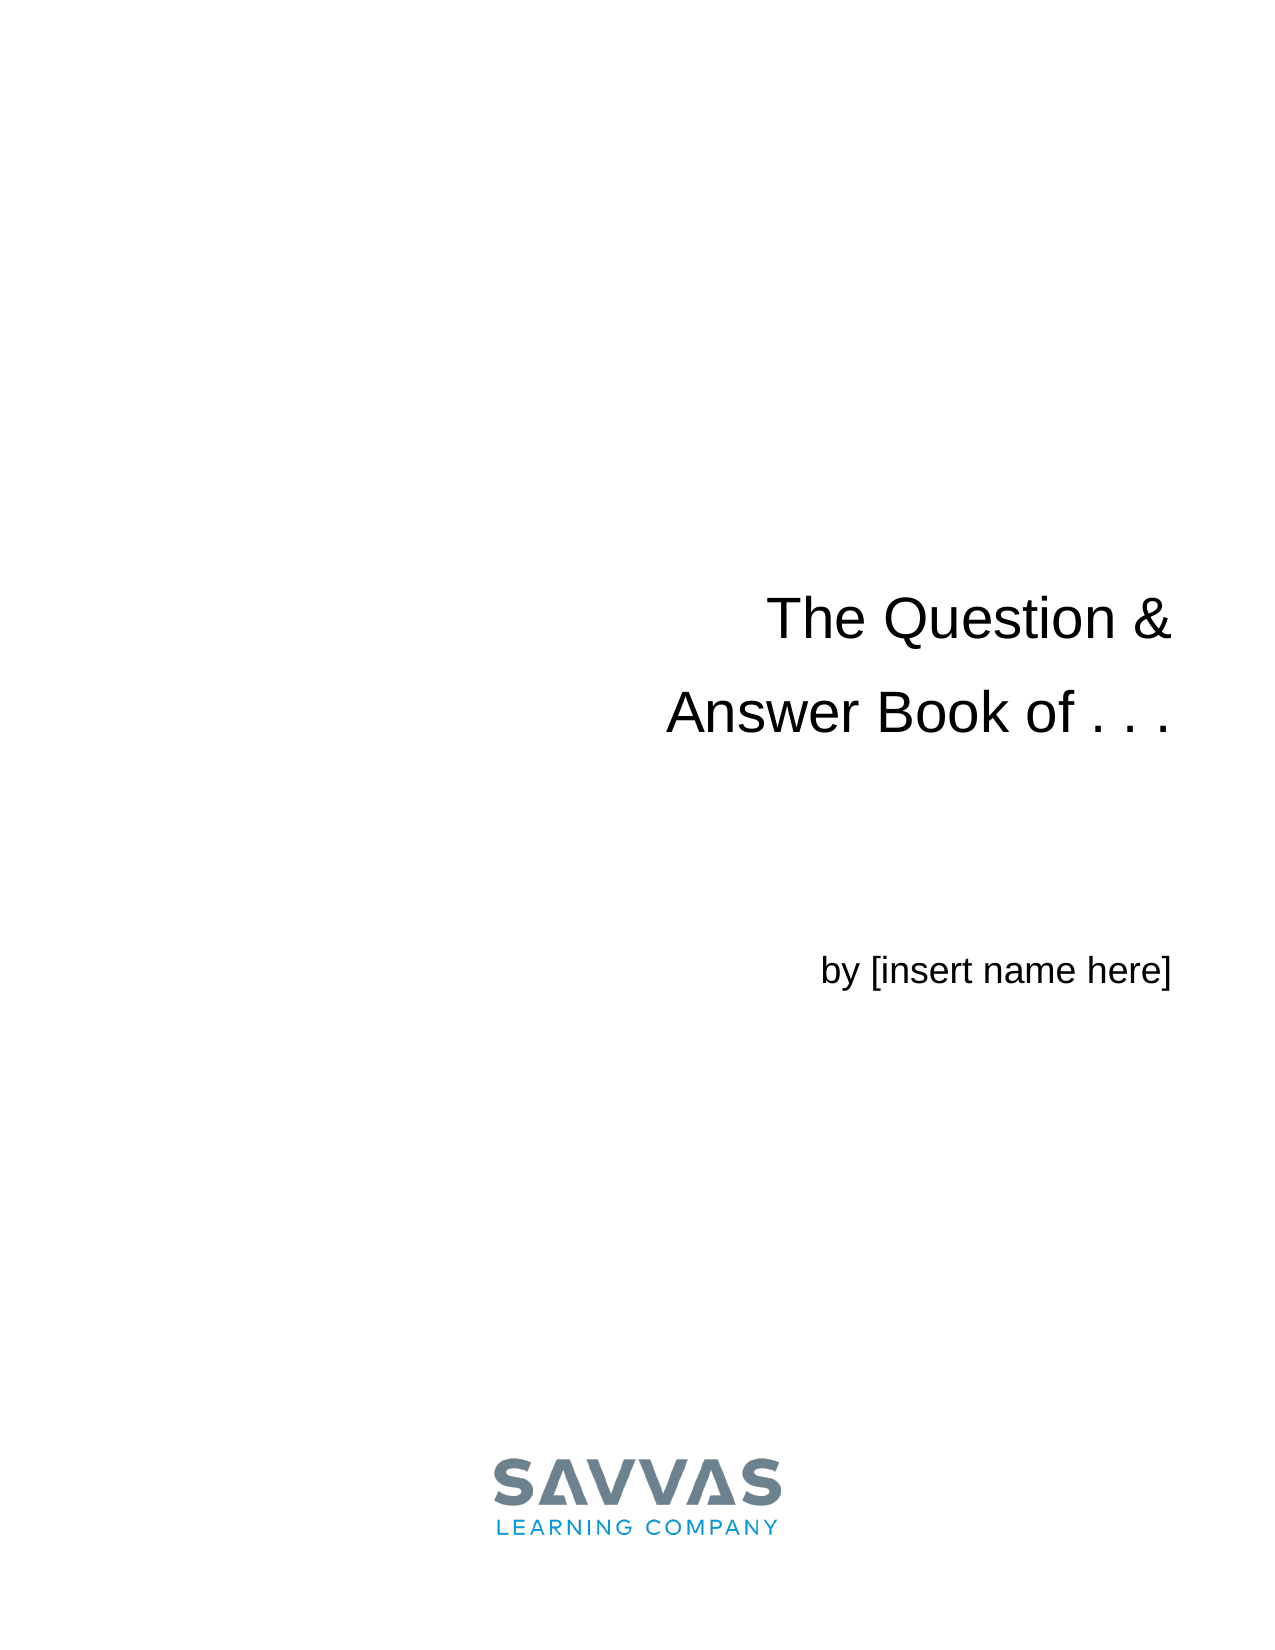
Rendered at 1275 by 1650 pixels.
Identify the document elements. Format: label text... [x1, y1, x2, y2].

picture [461, 1424, 813, 1569]
title The Question & Answer Book of . . . [87, 600, 1188, 700]
list by [insert name here] [87, 943, 1188, 1043]
